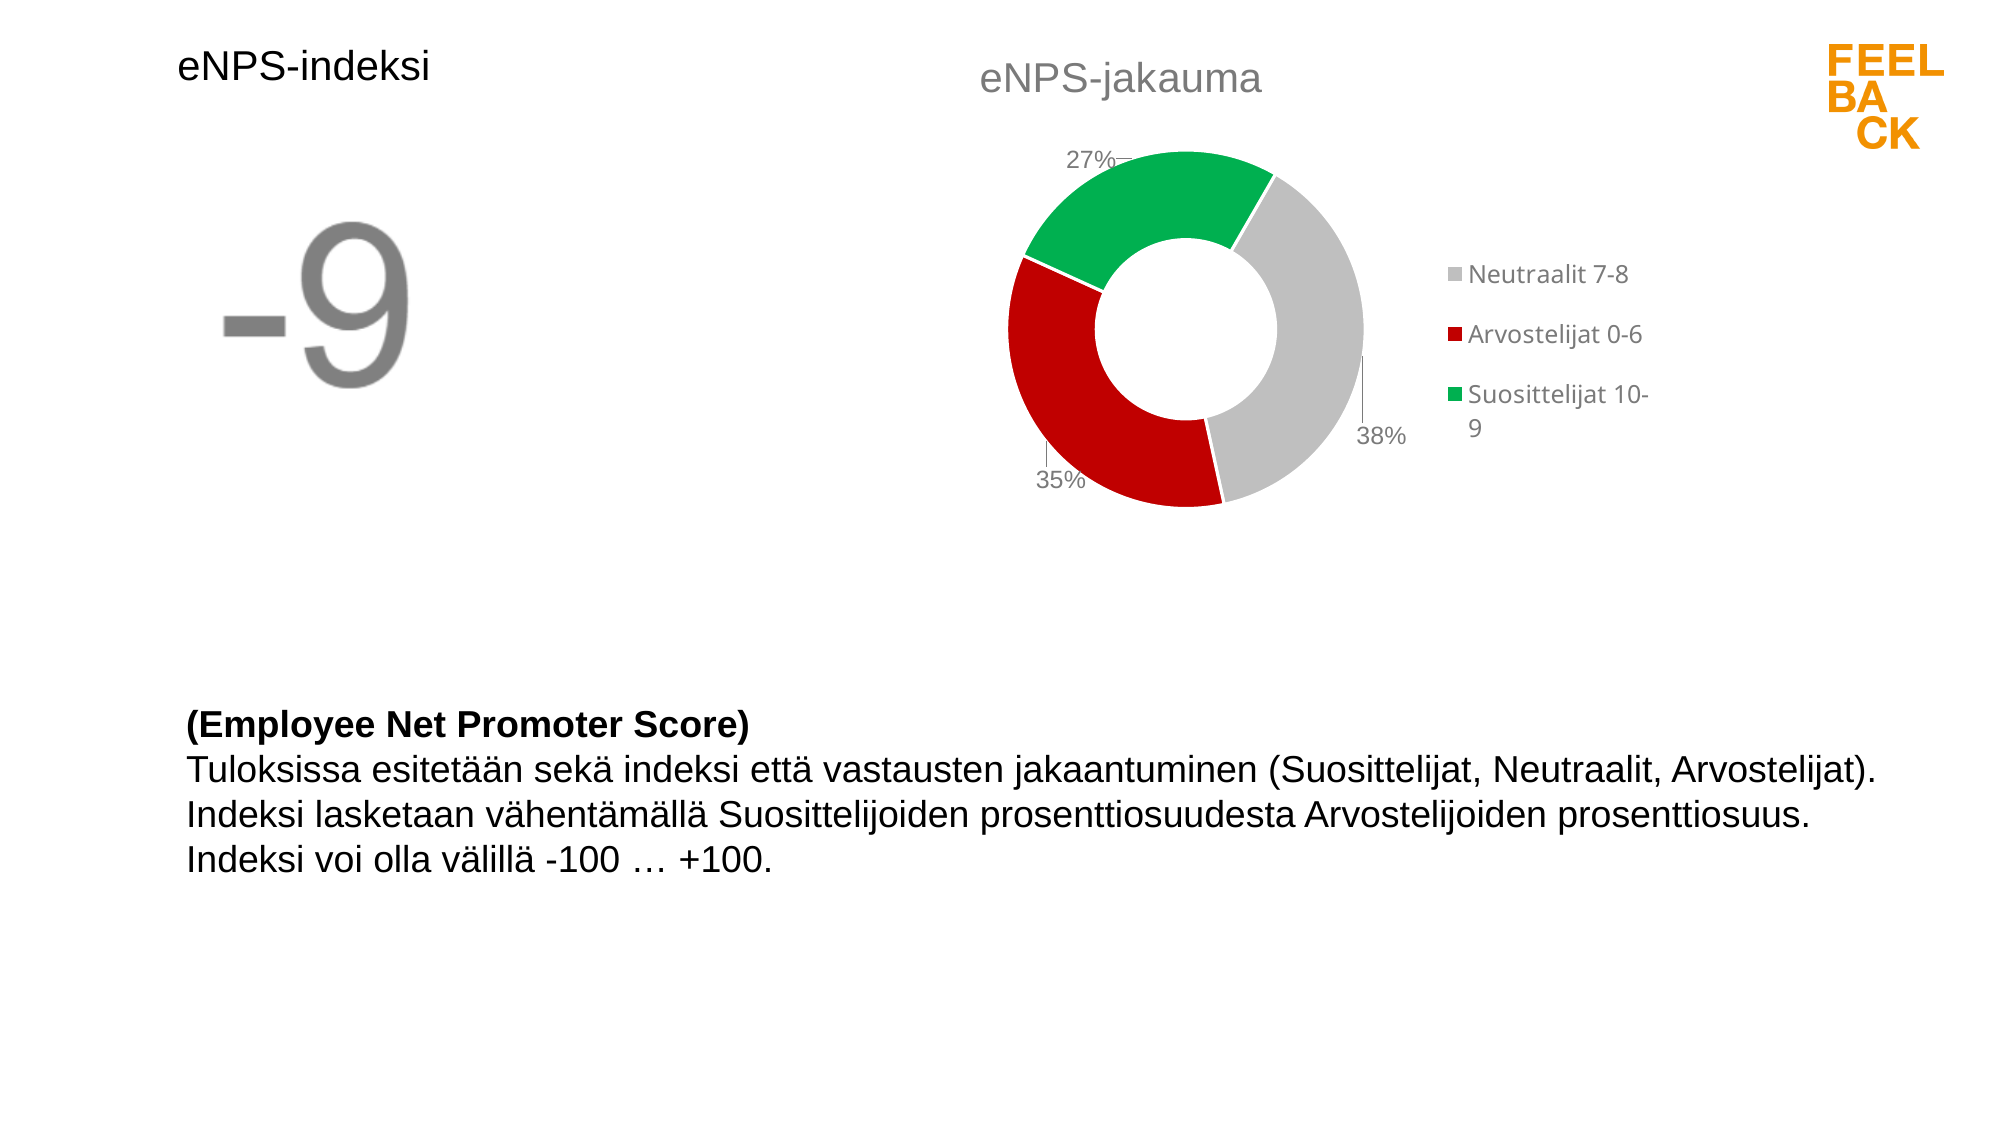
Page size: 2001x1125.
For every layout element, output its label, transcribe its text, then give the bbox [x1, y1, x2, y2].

picture [1829, 44, 1944, 149]
chart [917, 30, 1674, 587]
picture [161, 172, 475, 442]
text_box (Employee Net Promoter Score) Tuloksissa esitetään sekä indeksi että vastausten jakaantuminen (Suosittelijat, Neutraalit, Arvostelijat). Indeksi lasketaan vähentämällä Suosittelijoiden prosenttiosuudesta Arvostelijoiden prosenttiosuus. Indeksi voi olla välillä -100 … +100. [171, 692, 1893, 933]
text_box eNPS-indeksi [162, 30, 446, 96]
